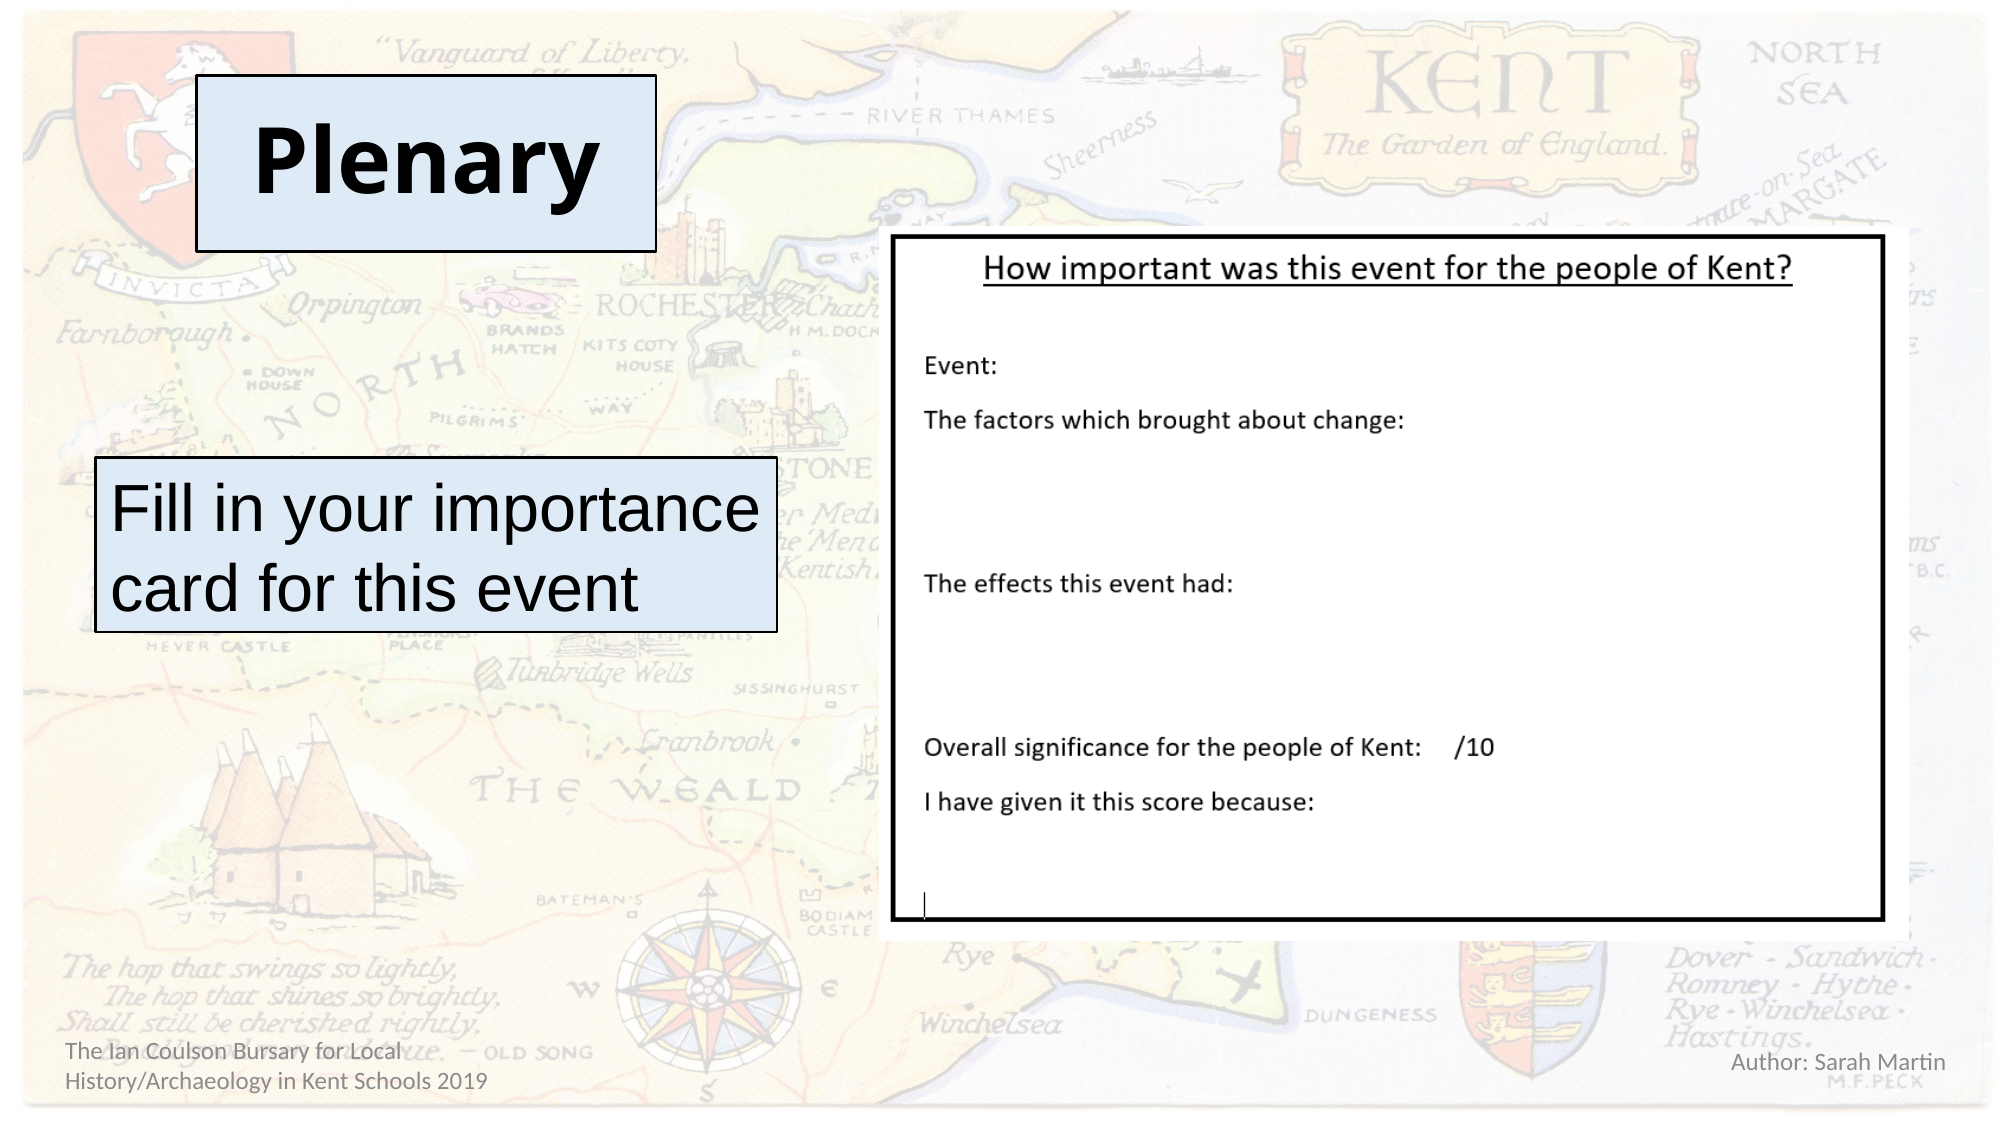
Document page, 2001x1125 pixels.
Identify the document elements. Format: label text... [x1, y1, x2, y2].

footer Author: Sarah Martin [1292, 1030, 1968, 1091]
slide_number The Ian Coulson Bursary for Local History/Archaeology in Kent Schools 2019 [50, 1027, 588, 1103]
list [879, 226, 1909, 941]
title Plenary [196, 75, 657, 252]
text_box Fill in your importance card for this event [95, 457, 778, 633]
